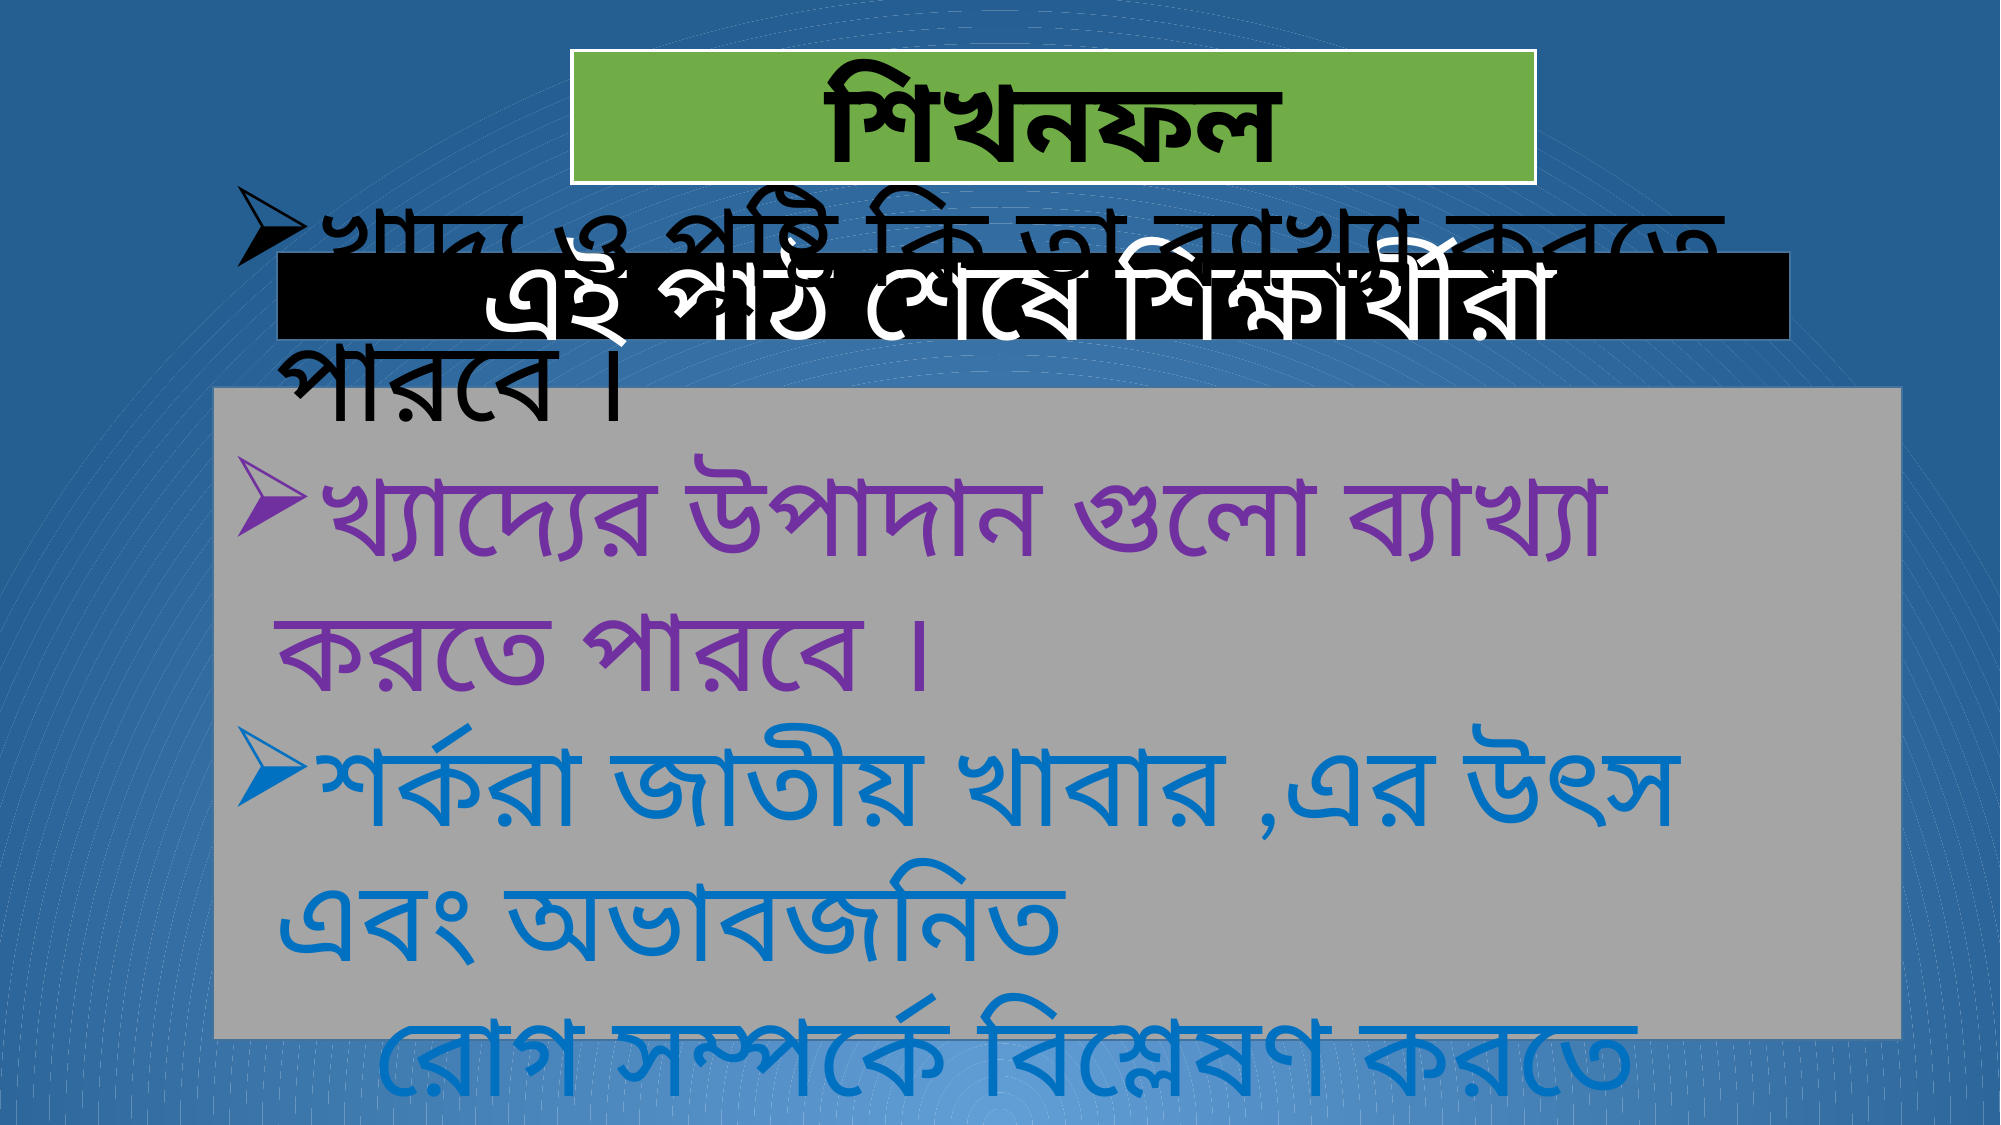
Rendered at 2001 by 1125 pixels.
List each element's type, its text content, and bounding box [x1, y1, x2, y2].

text_box খাদ্য ও পুষ্টি কি তা ব্যাখ্যা করতে পারবে । খ্যাদ্যের উপাদান গুলো ব্যাখ্যা করতে পারবে । শর্করা জাতীয় খাবার ,এর উৎস এবং অভাবজনিত রোগ সম্পর্কে বিশ্লেষণ করতে পারবে। [212, 386, 1903, 1041]
text_box শিখনফল [570, 49, 1537, 185]
text_box এই পাঠ শেষে শিক্ষার্থীরা [276, 251, 1791, 341]
